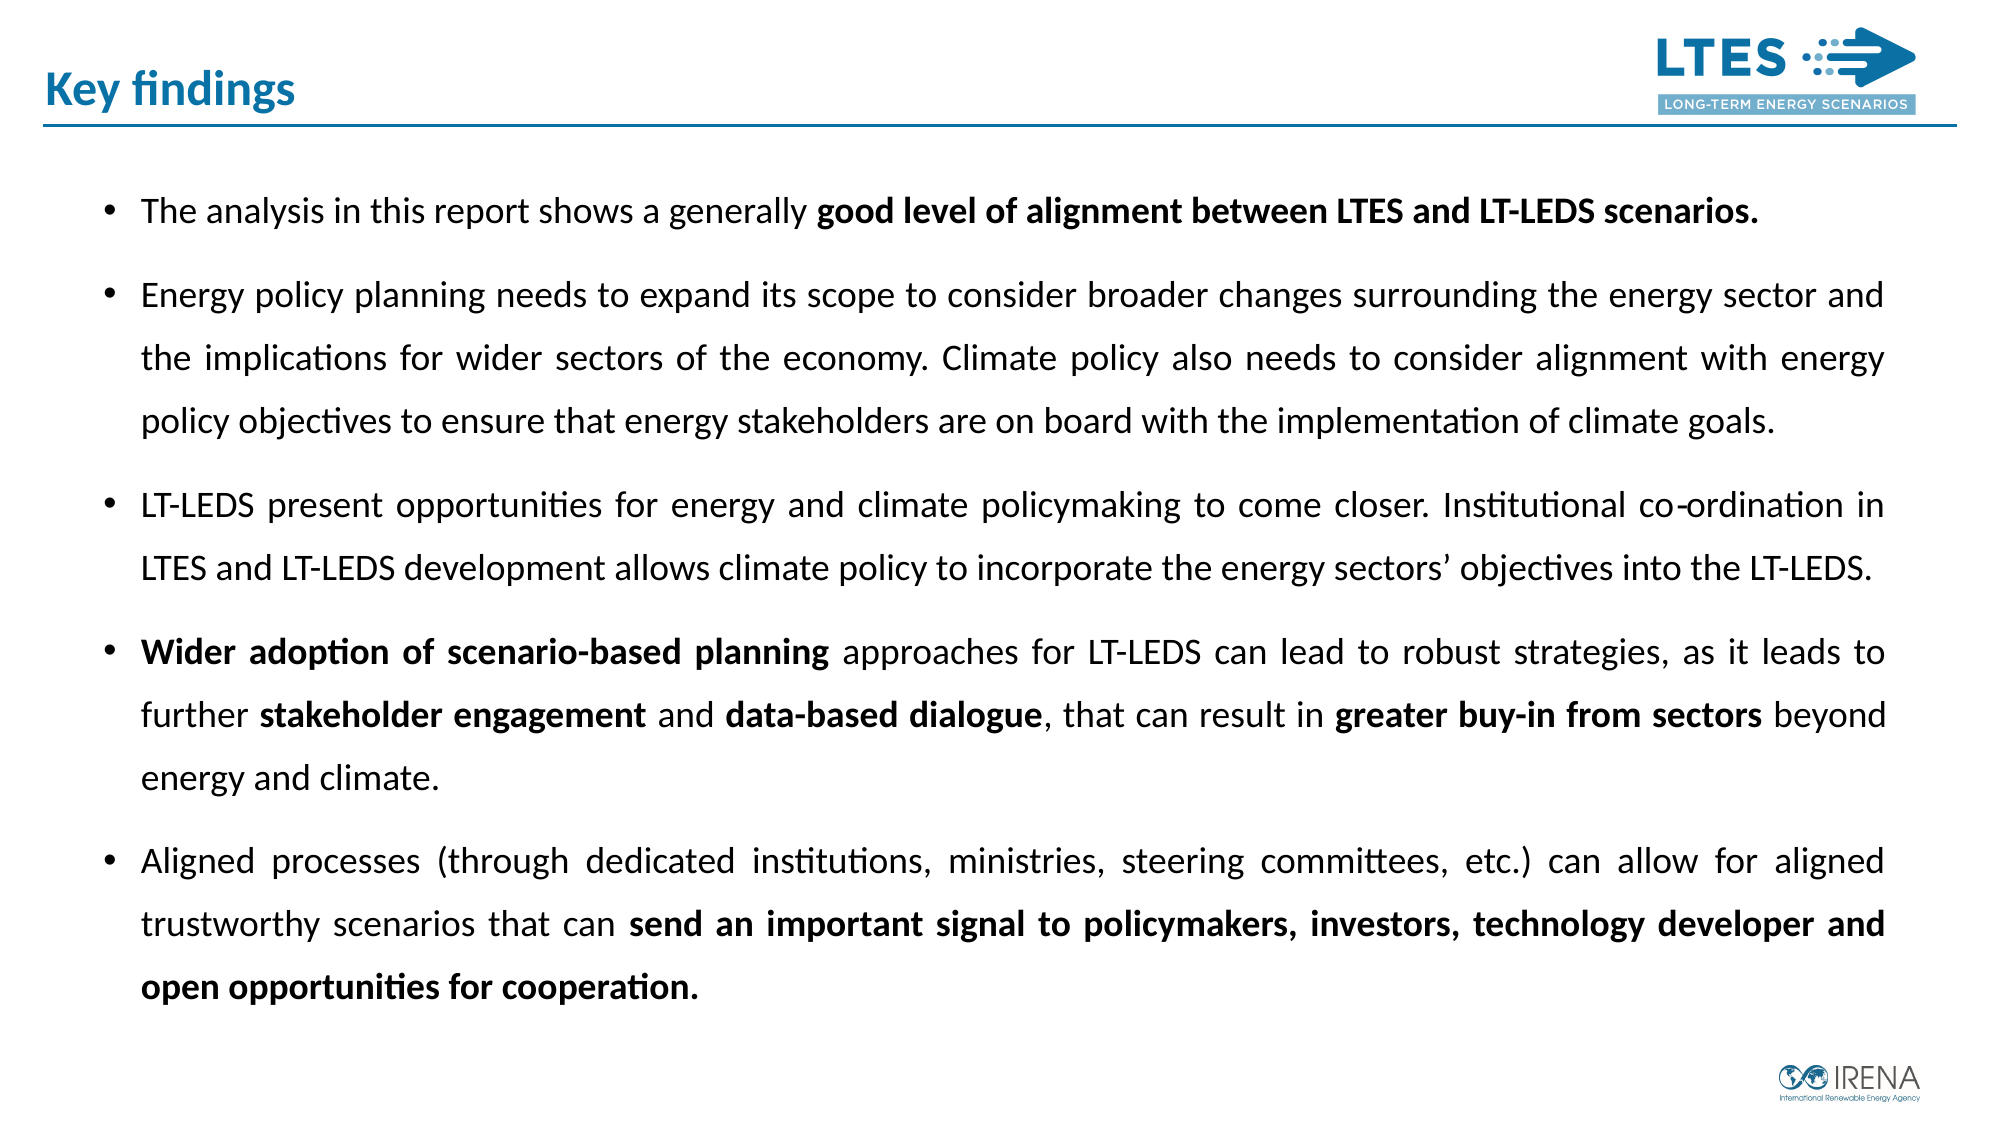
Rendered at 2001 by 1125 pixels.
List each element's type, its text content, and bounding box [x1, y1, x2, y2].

picture [1652, 23, 1920, 45]
picture [1779, 1065, 1920, 1102]
text_box Key findings [45, 45, 1923, 125]
text_box The analysis in this report shows a generally good level of alignment between LTES and LT-LEDS scenarios. Energy policy planning needs to expand its scope to consider broader changes surrounding the energy sector and the implications for wider sectors of the economy. Climate policy also needs to consider alignment with energy policy objectives to ensure that energy stakeholders are on board with the implementation of climate goals. LT-LEDS present opportunities for energy and climate policymaking to come closer. Institutional co‑ordination in LTES and LT-LEDS development allows climate policy to incorporate the energy sectors’ objectives into the LT-LEDS. Wider adoption of scenario-based planning approaches for LT-LEDS can lead to robust strategies, as it leads to further stakeholder engagement and data-based dialogue, that can result in greater buy-in from sectors beyond energy and climate. Aligned processes (through dedicated institutions, ministries, steering committees, etc.) can allow for aligned trustworthy scenarios that can send an important signal to policymakers, investors, technology developer and open opportunities for cooperation. [88, 161, 1903, 1029]
